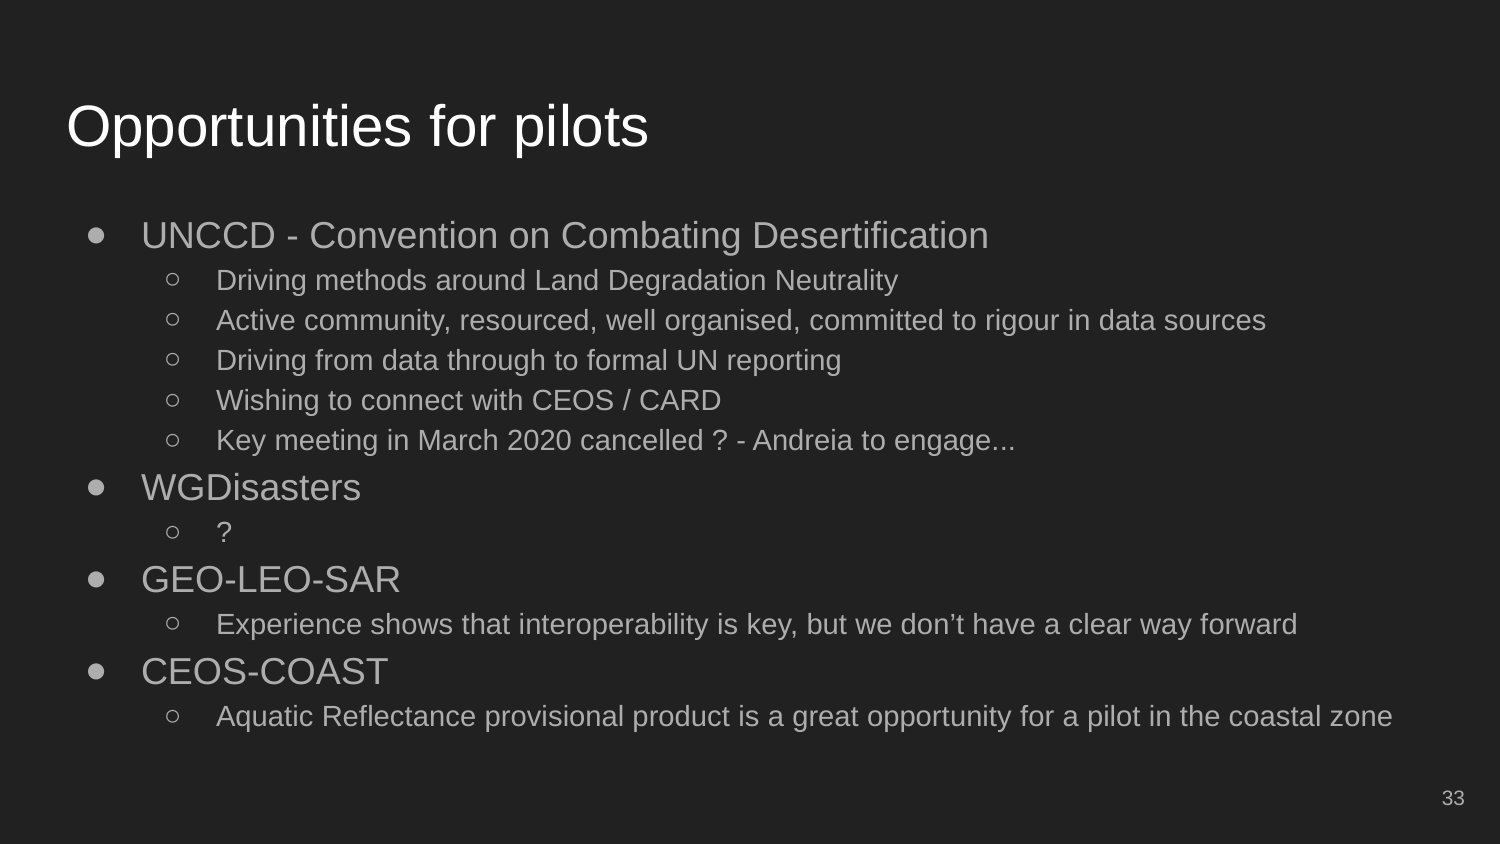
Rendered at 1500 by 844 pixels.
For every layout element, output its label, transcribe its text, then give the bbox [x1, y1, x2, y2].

title Opportunities for pilots [51, 72, 1449, 167]
list UNCCD - Convention on Combating Desertification Driving methods around Land Degradation Neutrality Active community, resourced, well organised, committed to rigour in data sources Driving from data through to formal UN reporting Wishing to connect with CEOS / CARD Key meeting in March 2020 cancelled ? - Andreia to engage... WGDisasters ? GEO-LEO-SAR Experience shows that interoperability is key, but we don’t have a clear way forward CEOS-COAST Aquatic Reflectance provisional product is a great opportunity for a pilot in the coastal zone [51, 189, 1449, 750]
slide_number ‹#› [1389, 764, 1480, 830]
